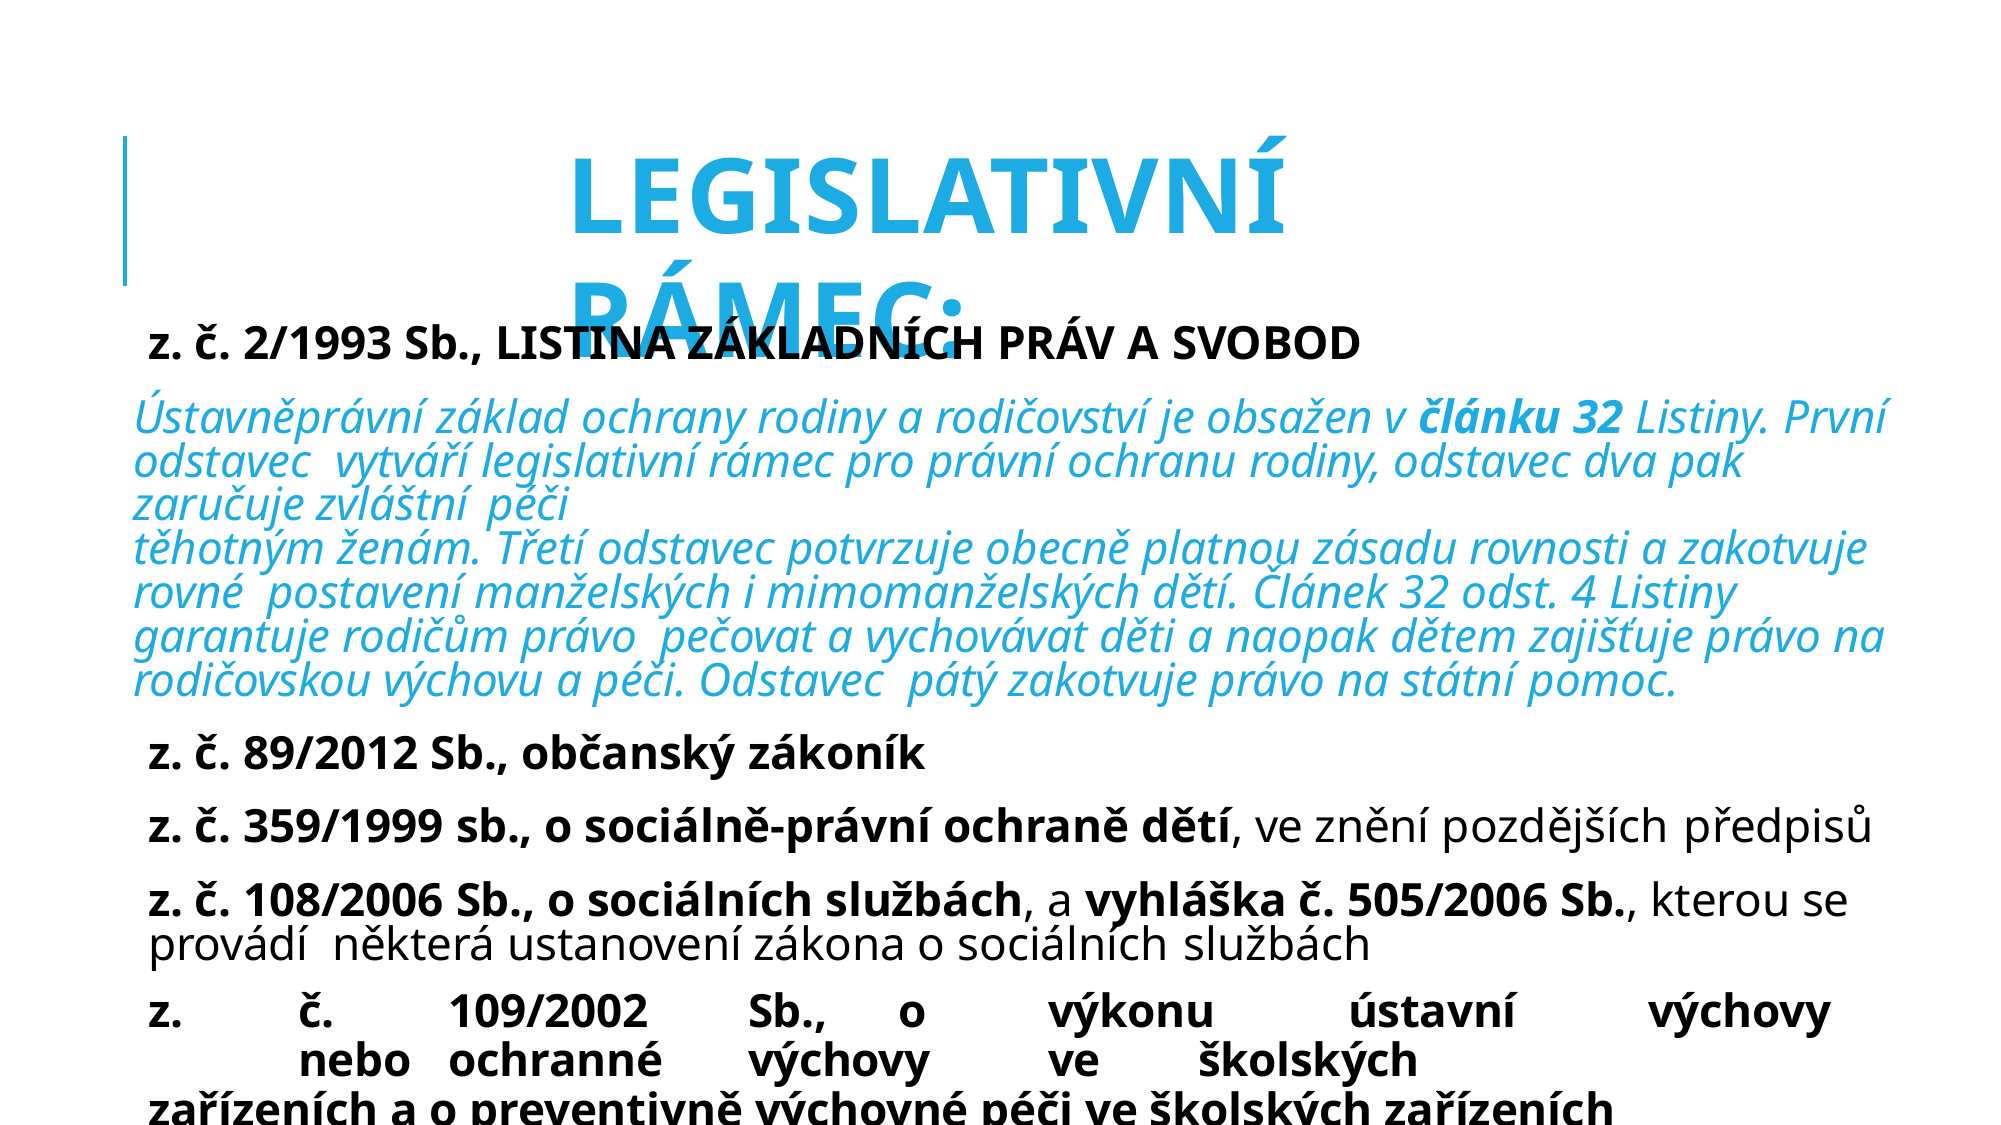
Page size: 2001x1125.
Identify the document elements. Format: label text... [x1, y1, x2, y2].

text_box LEGISLATIVNÍ RÁMEC: [564, 126, 1403, 293]
text_box z. č. 2/1993 Sb., LISTINA ZÁKLADNÍCH PRÁV A SVOBOD Ústavněprávní základ ochrany rodiny a rodičovství je obsažen v článku 32 Listiny. První odstavec vytváří legislativní rámec pro právní ochranu rodiny, odstavec dva pak zaručuje zvláštní péči těhotným ženám. Třetí odstavec potvrzuje obecně platnou zásadu rovnosti a zakotvuje rovné postavení manželských i mimomanželských dětí. Článek 32 odst. 4 Listiny garantuje rodičům právo pečovat a vychovávat děti a naopak dětem zajišťuje právo na rodičovskou výchovu a péči. Odstavec pátý zakotvuje právo na státní pomoc. z. č. 89/2012 Sb., občanský zákoník z. č. 359/1999 sb., o sociálně-právní ochraně dětí, ve znění pozdějších předpisů z. č. 108/2006 Sb., o sociálních službách, a vyhláška č. 505/2006 Sb., kterou se provádí některá ustanovení zákona o sociálních službách z. č. 109/2002 Sb., o výkonu ústavní výchovy nebo ochranné výchovy ve školských zařízeních a o preventivně výchovné péči ve školských zařízeních [131, 293, 1927, 1125]
